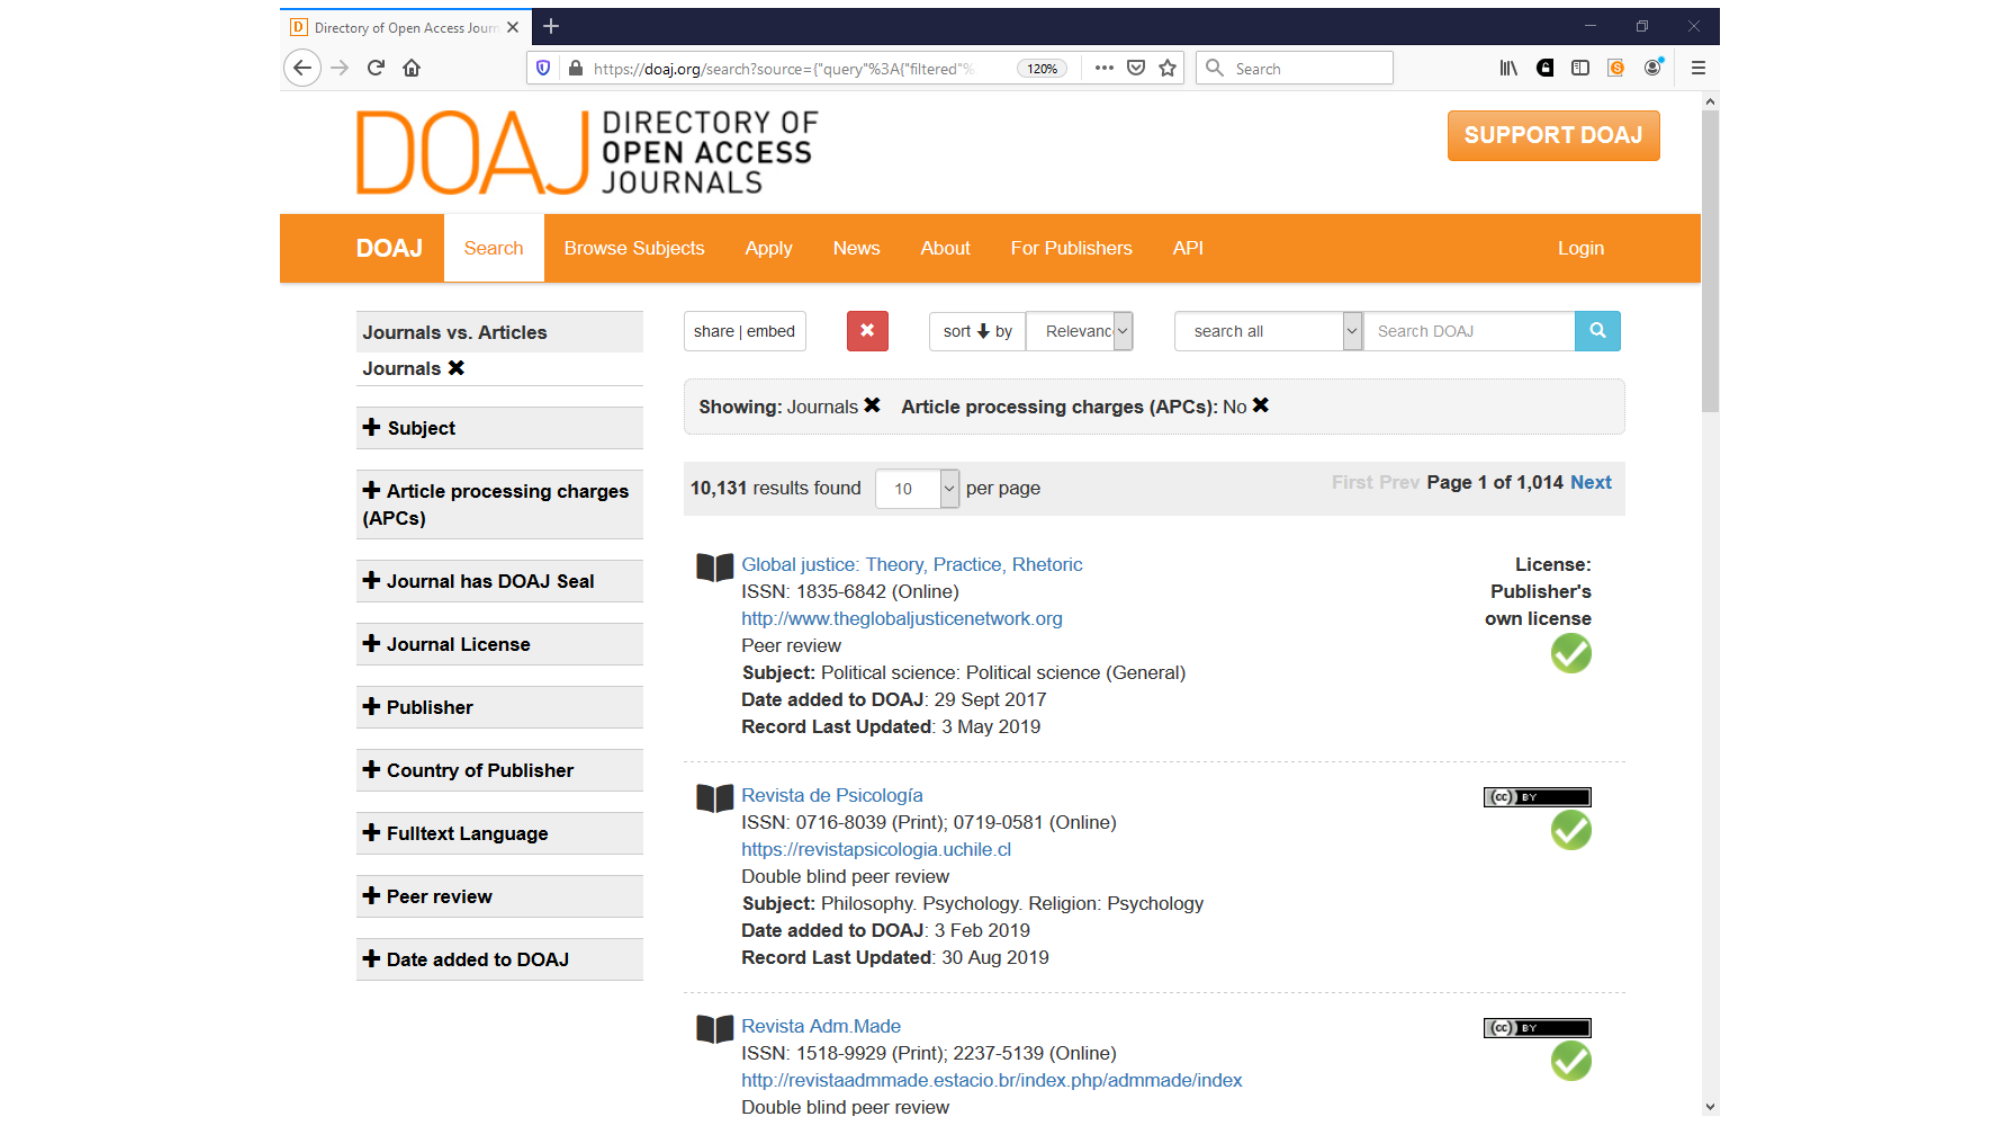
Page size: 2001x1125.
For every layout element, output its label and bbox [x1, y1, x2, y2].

picture [270, 0, 1729, 1125]
